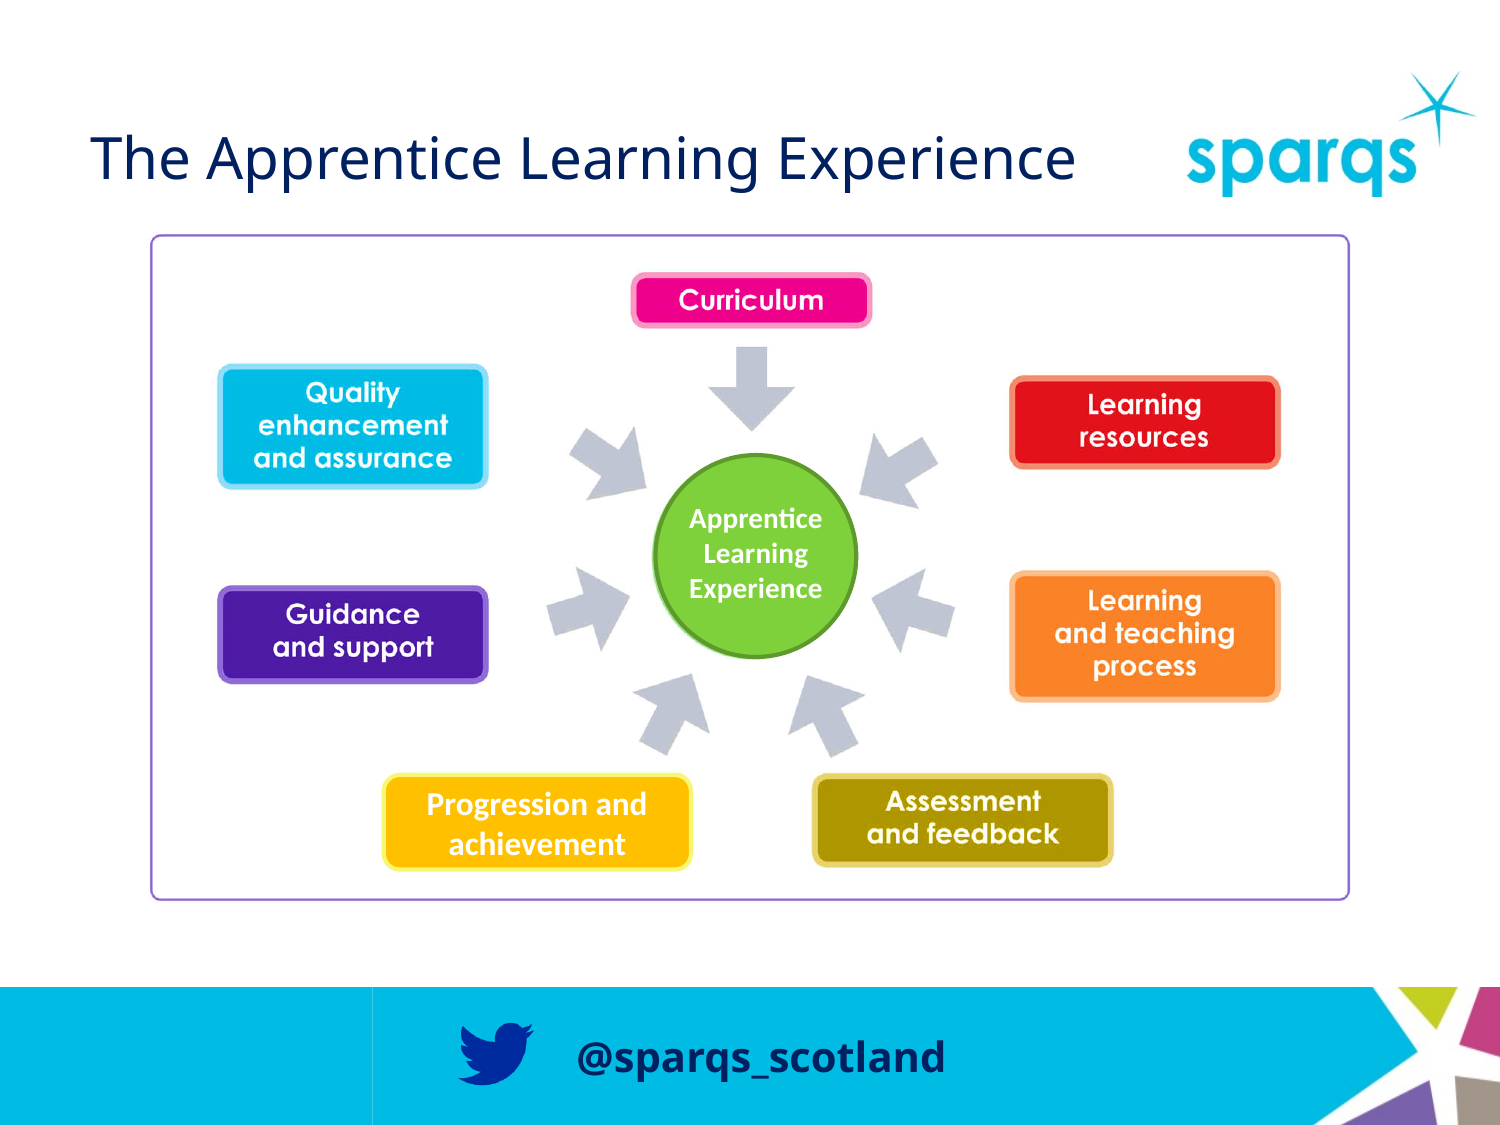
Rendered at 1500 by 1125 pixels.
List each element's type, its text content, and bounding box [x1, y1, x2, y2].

title The Apprentice Learning Experience [75, 45, 1164, 268]
picture [0, 987, 1500, 1125]
picture [147, 231, 1353, 904]
picture [1187, 71, 1477, 197]
